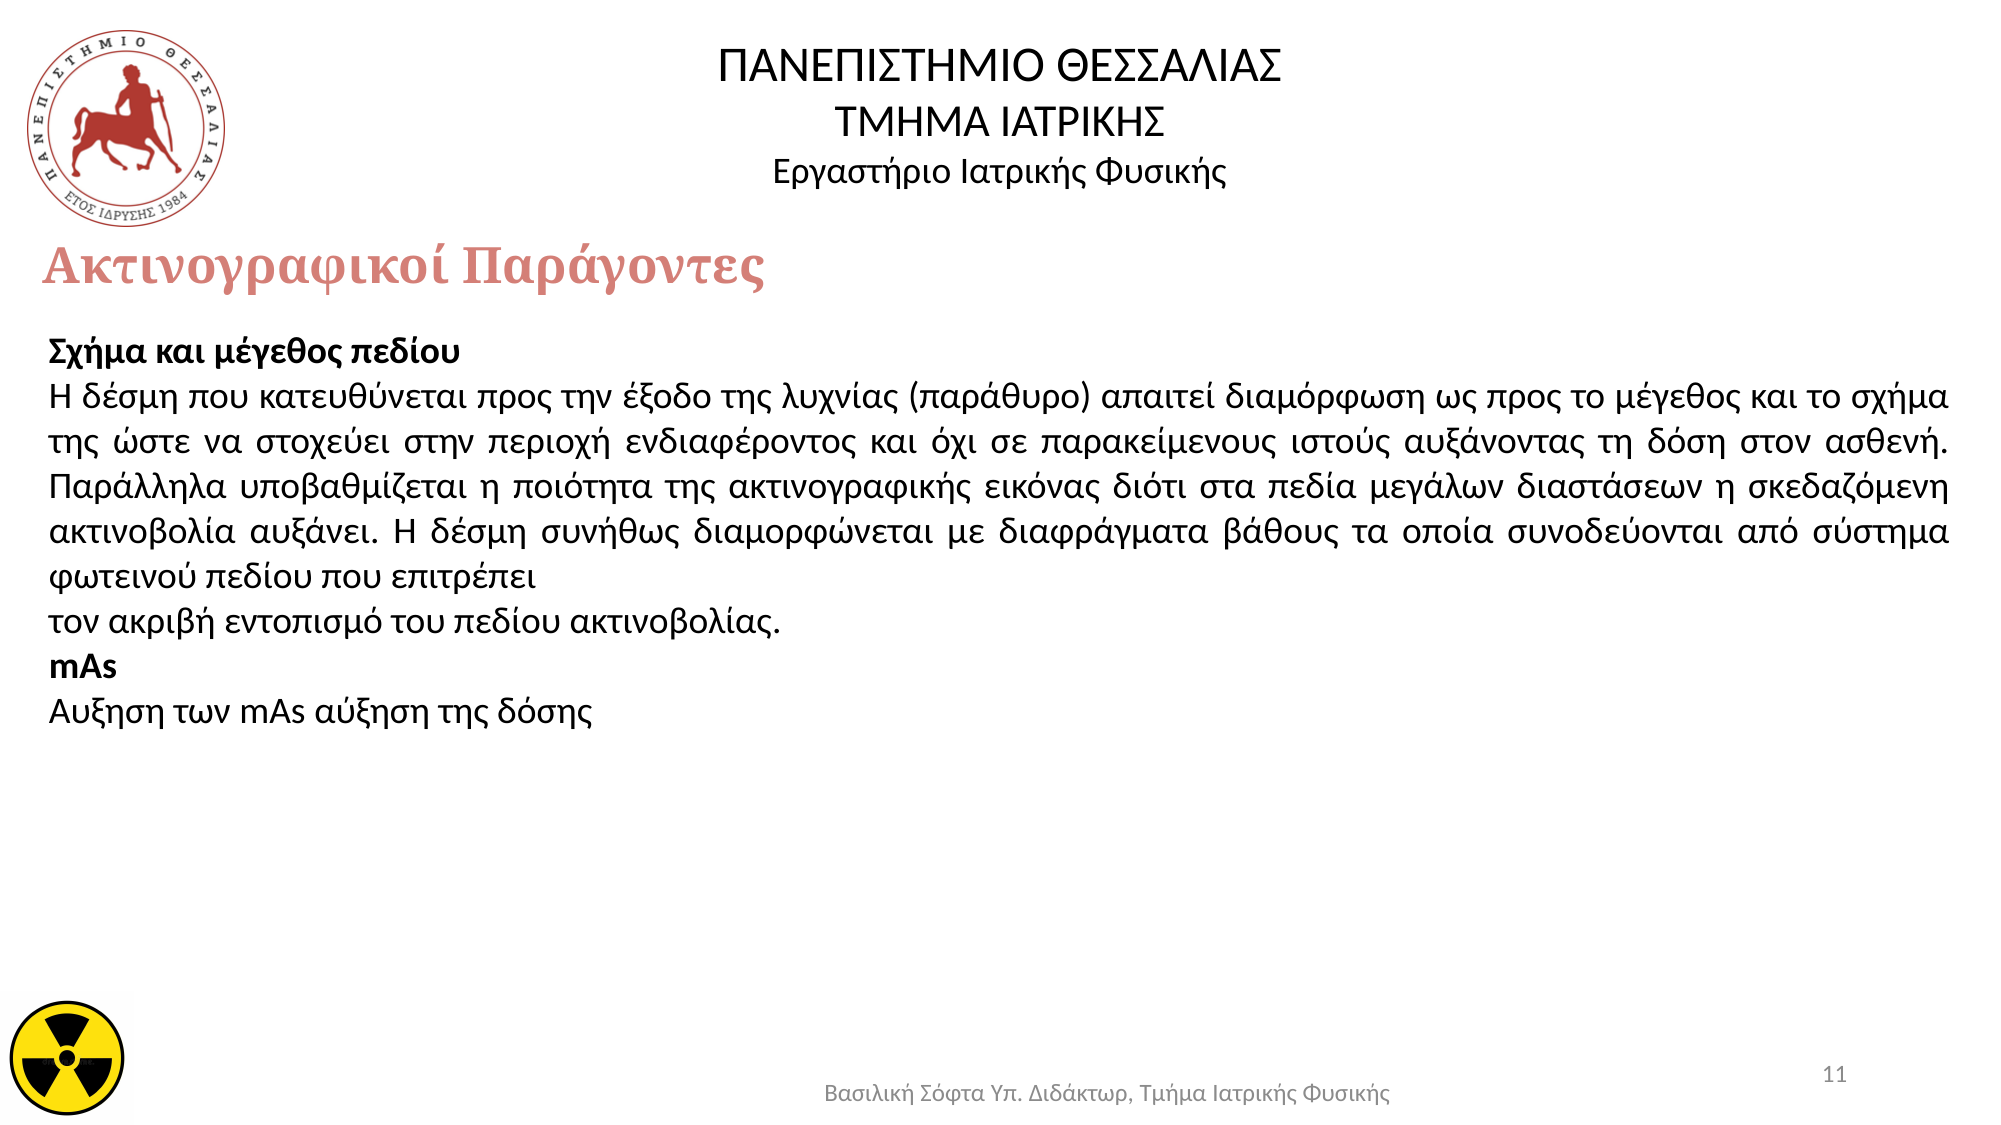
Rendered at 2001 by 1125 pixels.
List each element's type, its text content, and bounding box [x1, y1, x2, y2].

text_box Σχήμα και μέγεθος πεδίου Η δέσμη που κατευθύνεται προς την έξοδο της λυχνίας (παράθυρο) απαιτεί διαμόρφωση ως προς το μέγεθος και το σχήμα της ώστε να στοχεύει στην περιοχή ενδιαφέροντος και όχι σε παρακείμενους ιστούς αυξάνοντας τη δόση στον ασθενή. Παράλληλα υποβαθμίζεται η ποιότητα της ακτινογραφικής εικόνας διότι στα πεδία μεγάλων διαστάσεων η σκεδαζόμενη ακτινοβολία αυξάνει. Η δέσμη συνήθως διαμορφώνεται με διαφράγματα βάθους τα οποία συνοδεύονται από σύστημα φωτεινού πεδίου που επιτρέπει τον ακριβή εντοπισμό του πεδίου ακτινοβολίας. mAs Αυξηση των mAs αύξηση της δόσης [34, 318, 1966, 738]
footer Βασιλική Σόφτα Υπ. Διδάκτωρ, Τμήμα Ιατρικής Φυσικής [592, 1058, 1623, 1125]
picture [0, 991, 134, 1125]
text_box ΠΑΝΕΠΙΣΤΗΜΙΟ ΘΕΣΣΑΛΙΑΣ ΤΜΗΜΑ ΙΑΤΡΙΚΗΣ Εργαστήριο Ιατρικής Φυσικής [499, 23, 1501, 199]
picture [27, 30, 225, 227]
text_box Ακτινογραφικοί Παράγοντες [27, 226, 1028, 302]
slide_number 11 [1412, 1042, 1863, 1103]
